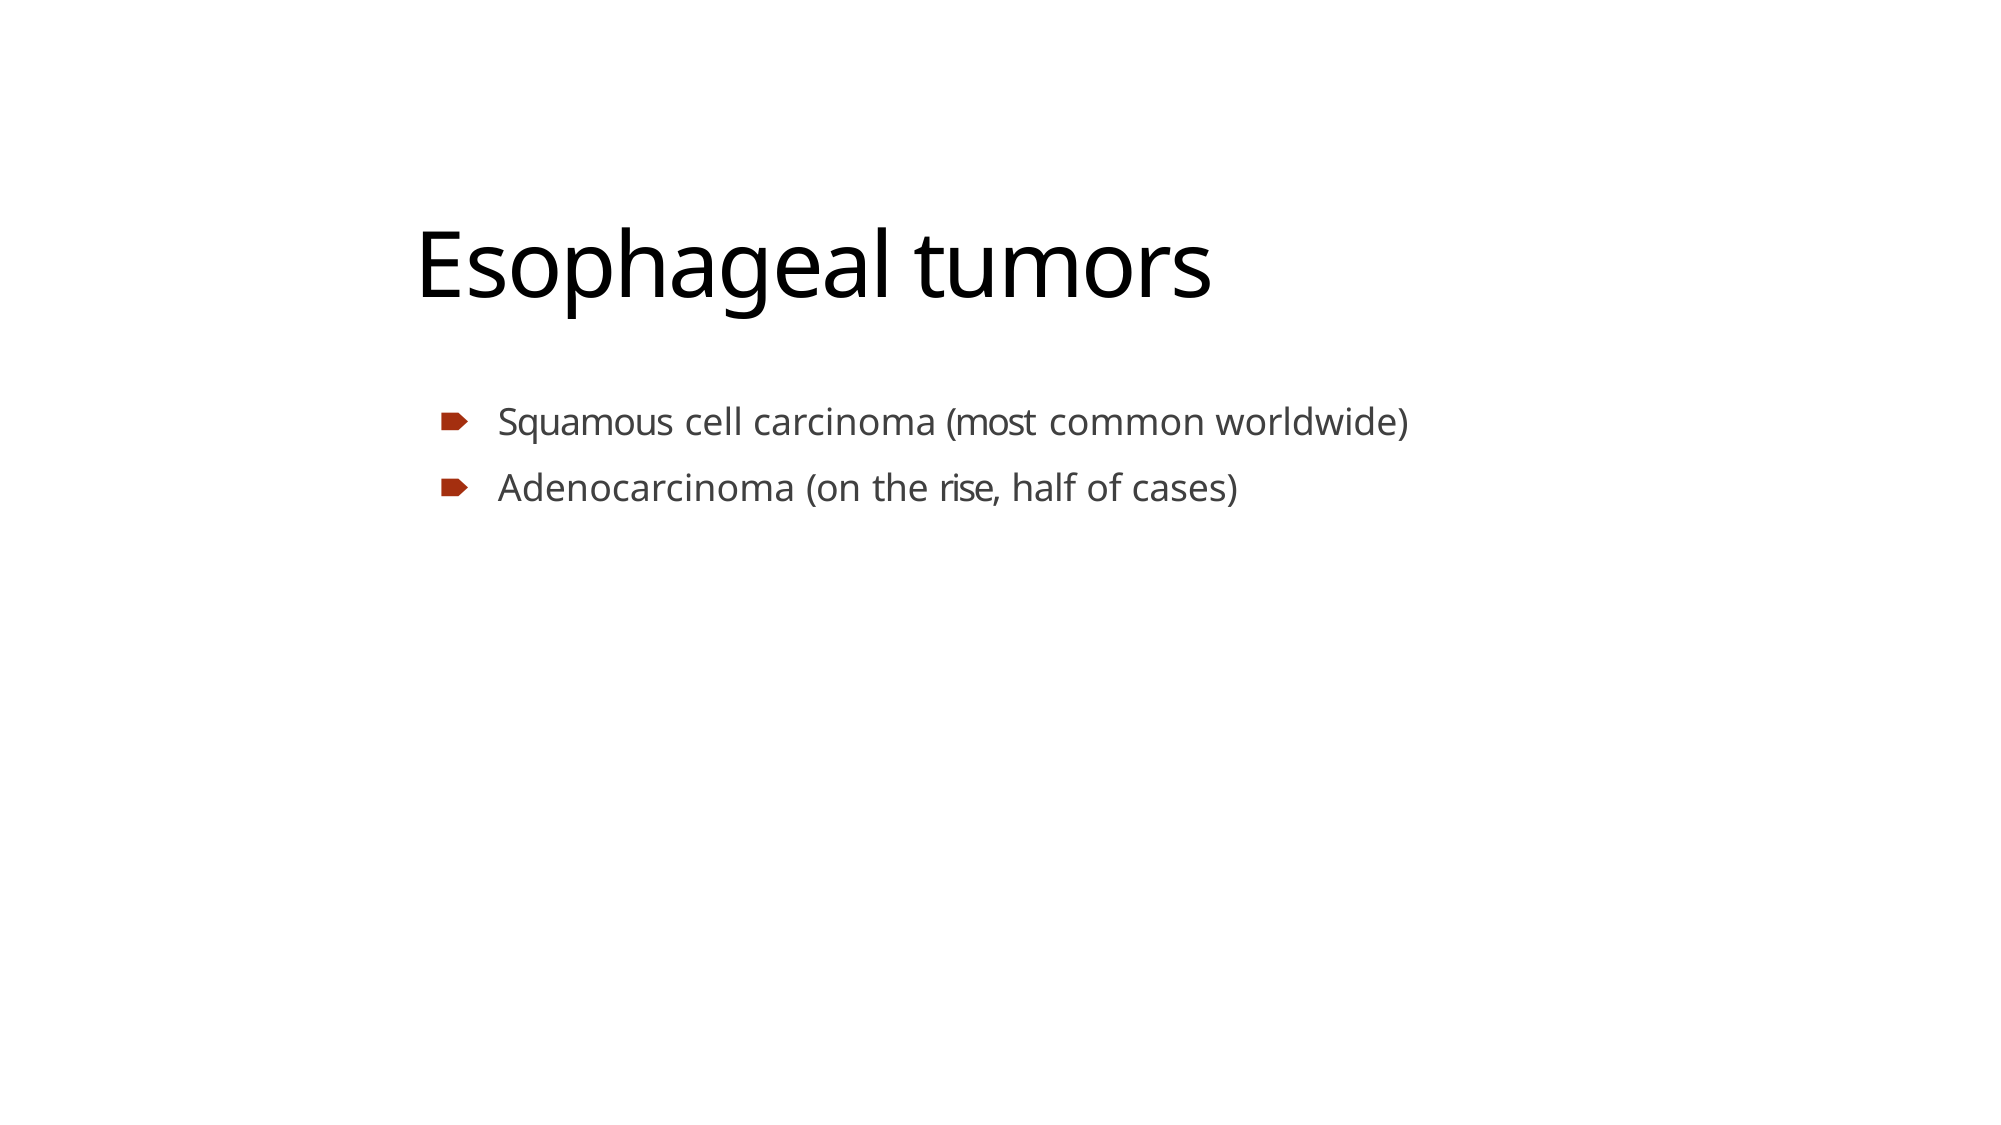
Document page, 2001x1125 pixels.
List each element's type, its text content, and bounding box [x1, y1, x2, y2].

title Esophageal tumors [412, 164, 1224, 355]
text_box 🠶 Squamous cell carcinoma (most common worldwide) 🠶 Adenocarcinoma (on the rise, half of cases) [437, 374, 1475, 510]
